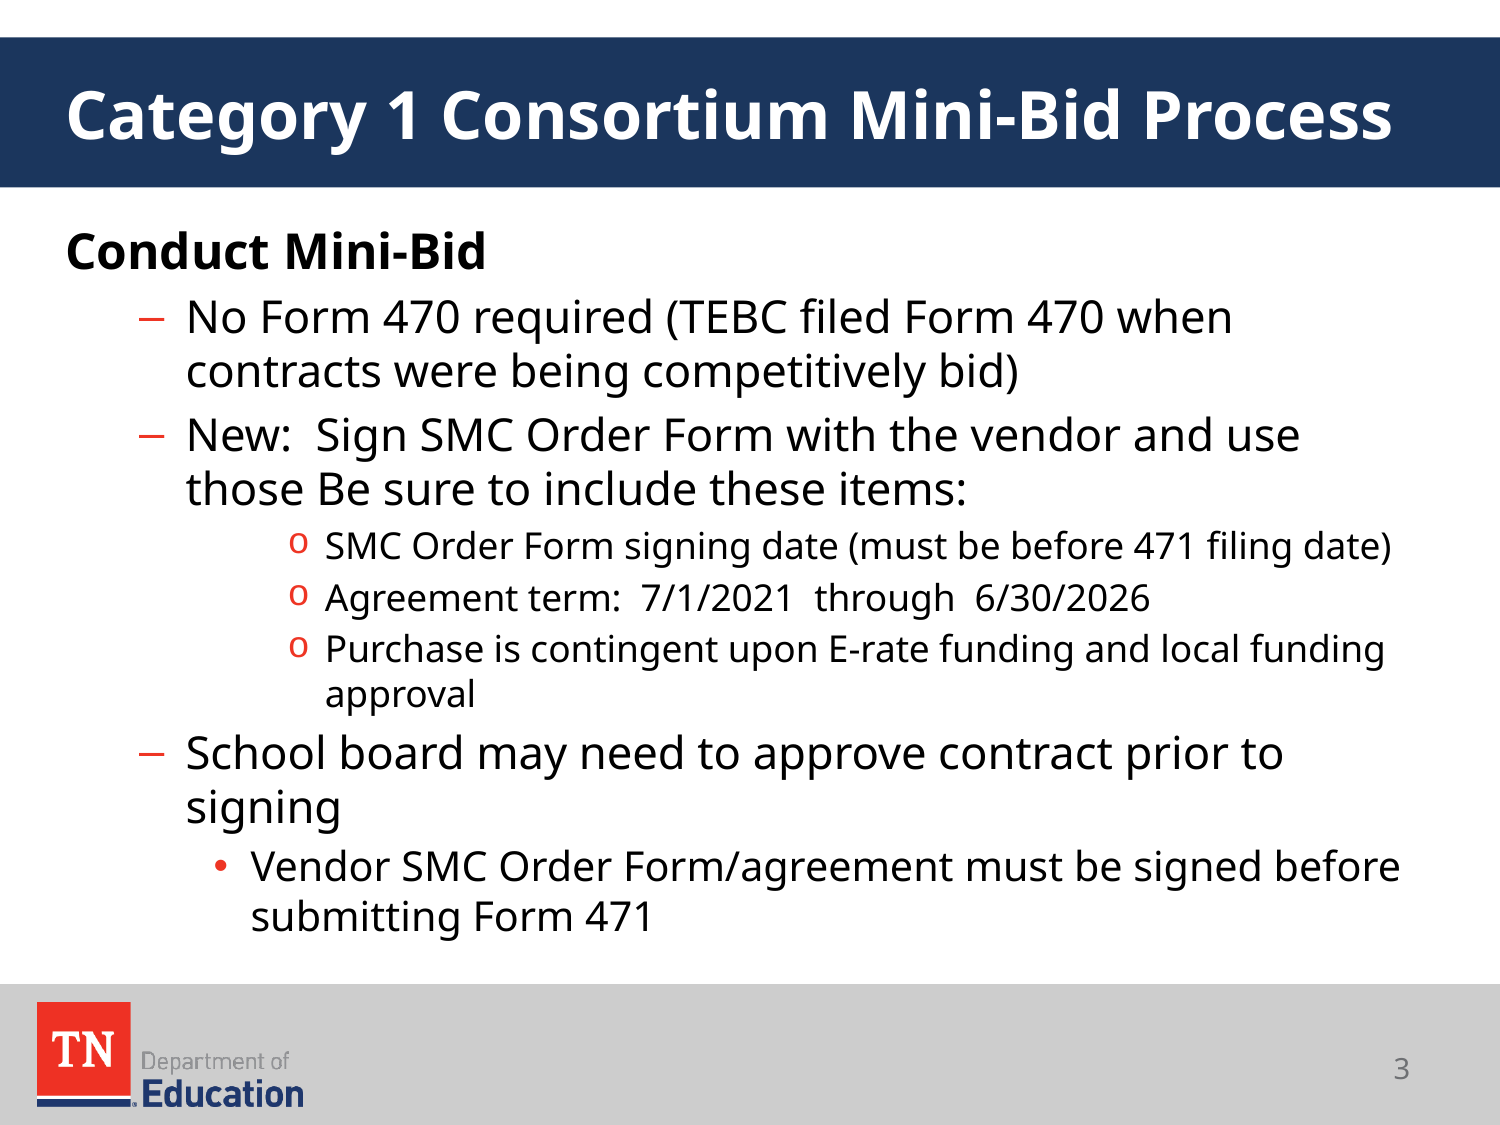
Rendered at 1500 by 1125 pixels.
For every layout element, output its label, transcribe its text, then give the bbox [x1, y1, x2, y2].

picture [37, 1002, 303, 1107]
slide_number 3 [1350, 1042, 1425, 1103]
list Conduct Mini-Bid No Form 470 required (TEBC filed Form 470 when contracts were being competitively bid) New: Sign SMC Order Form with the vendor and use those Be sure to include these items: SMC Order Form signing date (must be before 471 filing date) Agreement term: 7/1/2021 through 6/30/2026 Purchase is contingent upon E-rate funding and local funding approval School board may need to approve contract prior to signing Vendor SMC Order Form/agreement must be signed before submitting Form 471 [50, 212, 1425, 955]
title Category 1 Consortium Mini-Bid Process [50, 37, 1413, 188]
